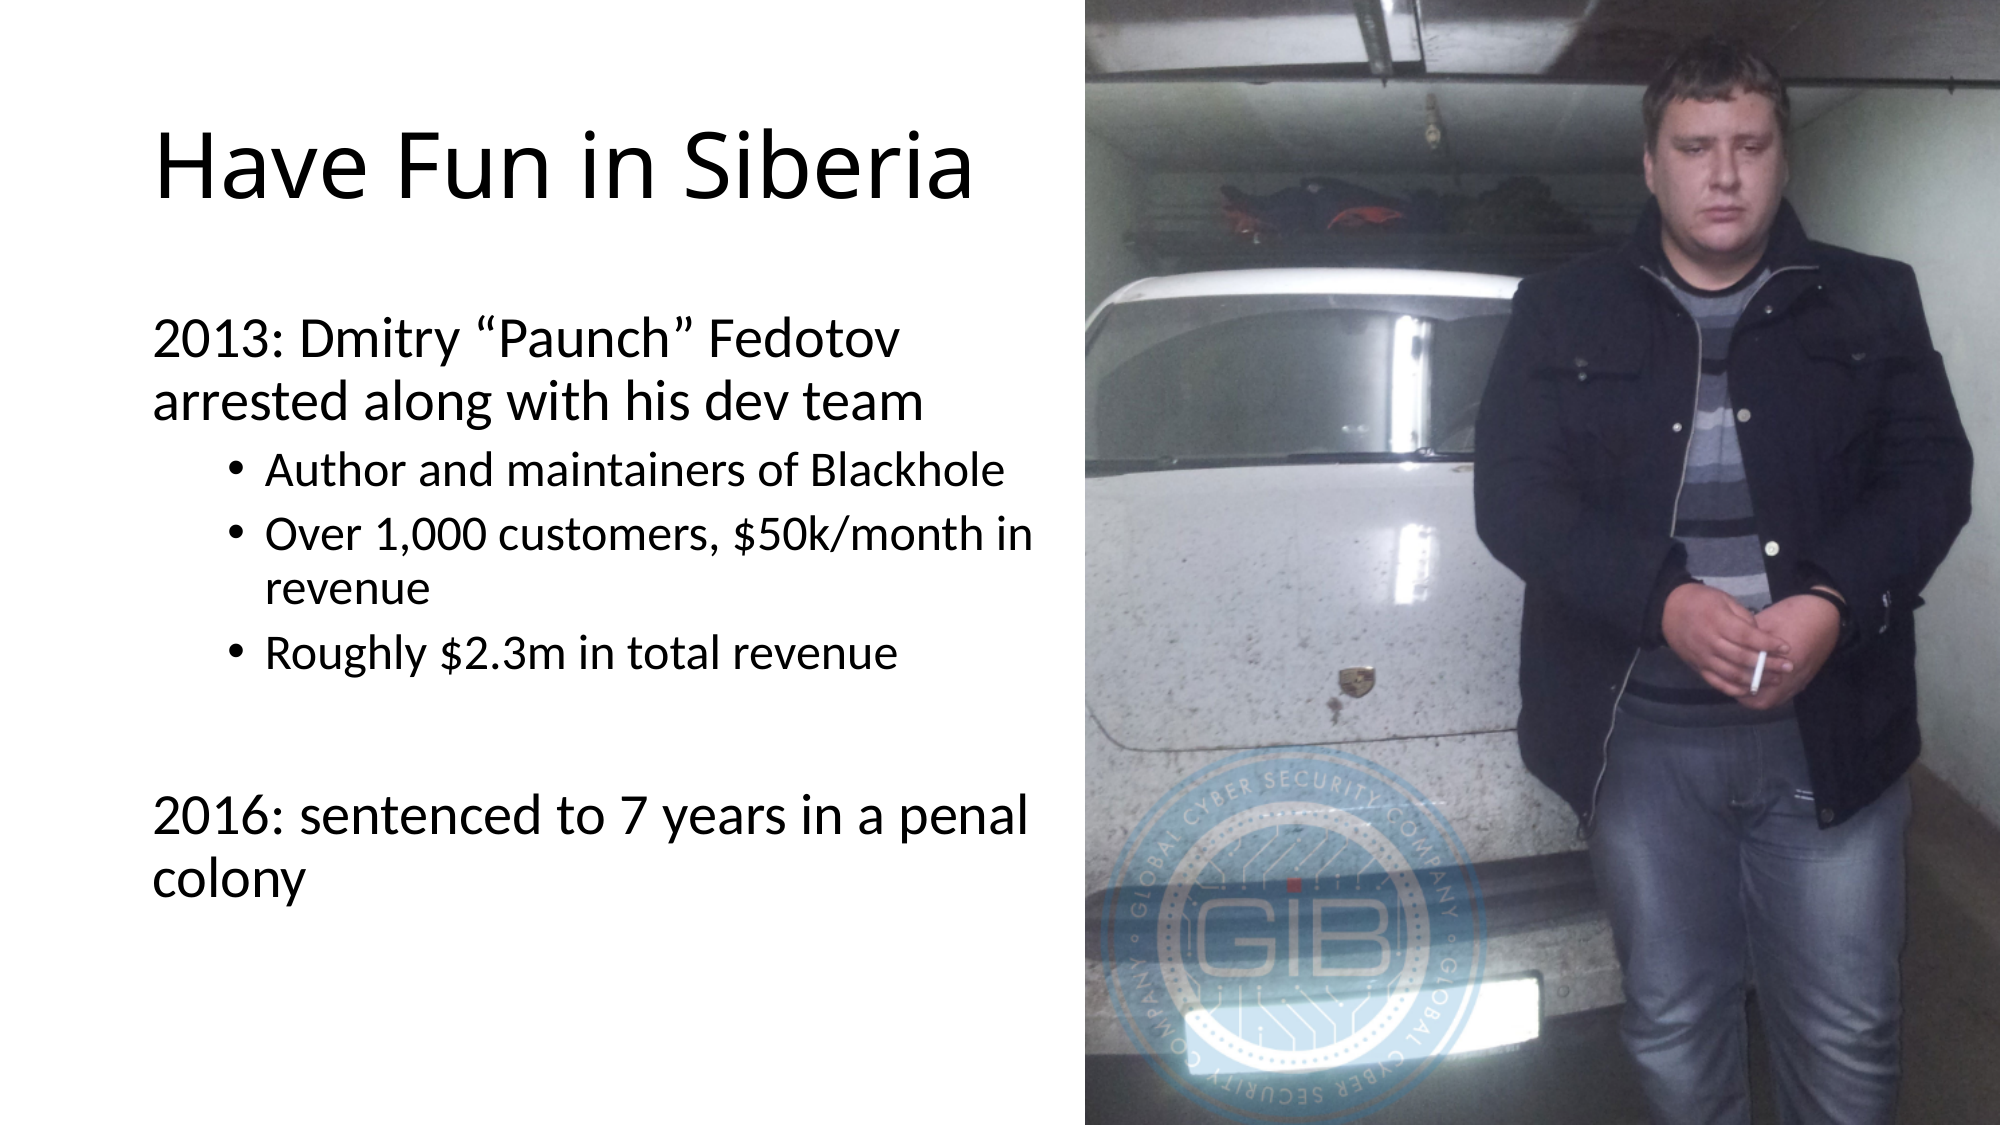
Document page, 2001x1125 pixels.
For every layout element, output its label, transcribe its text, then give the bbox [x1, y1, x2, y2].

picture [1085, 0, 2000, 1125]
list 2013: Dmitry “Paunch” Fedotov arrested along with his dev team Author and maintainers of Blackhole Over 1,000 customers, $50k/month in revenue Roughly $2.3m in total revenue 2016: sentenced to 7 years in a penal colony [137, 299, 1052, 1014]
title Have Fun in Siberia [137, 59, 1085, 278]
